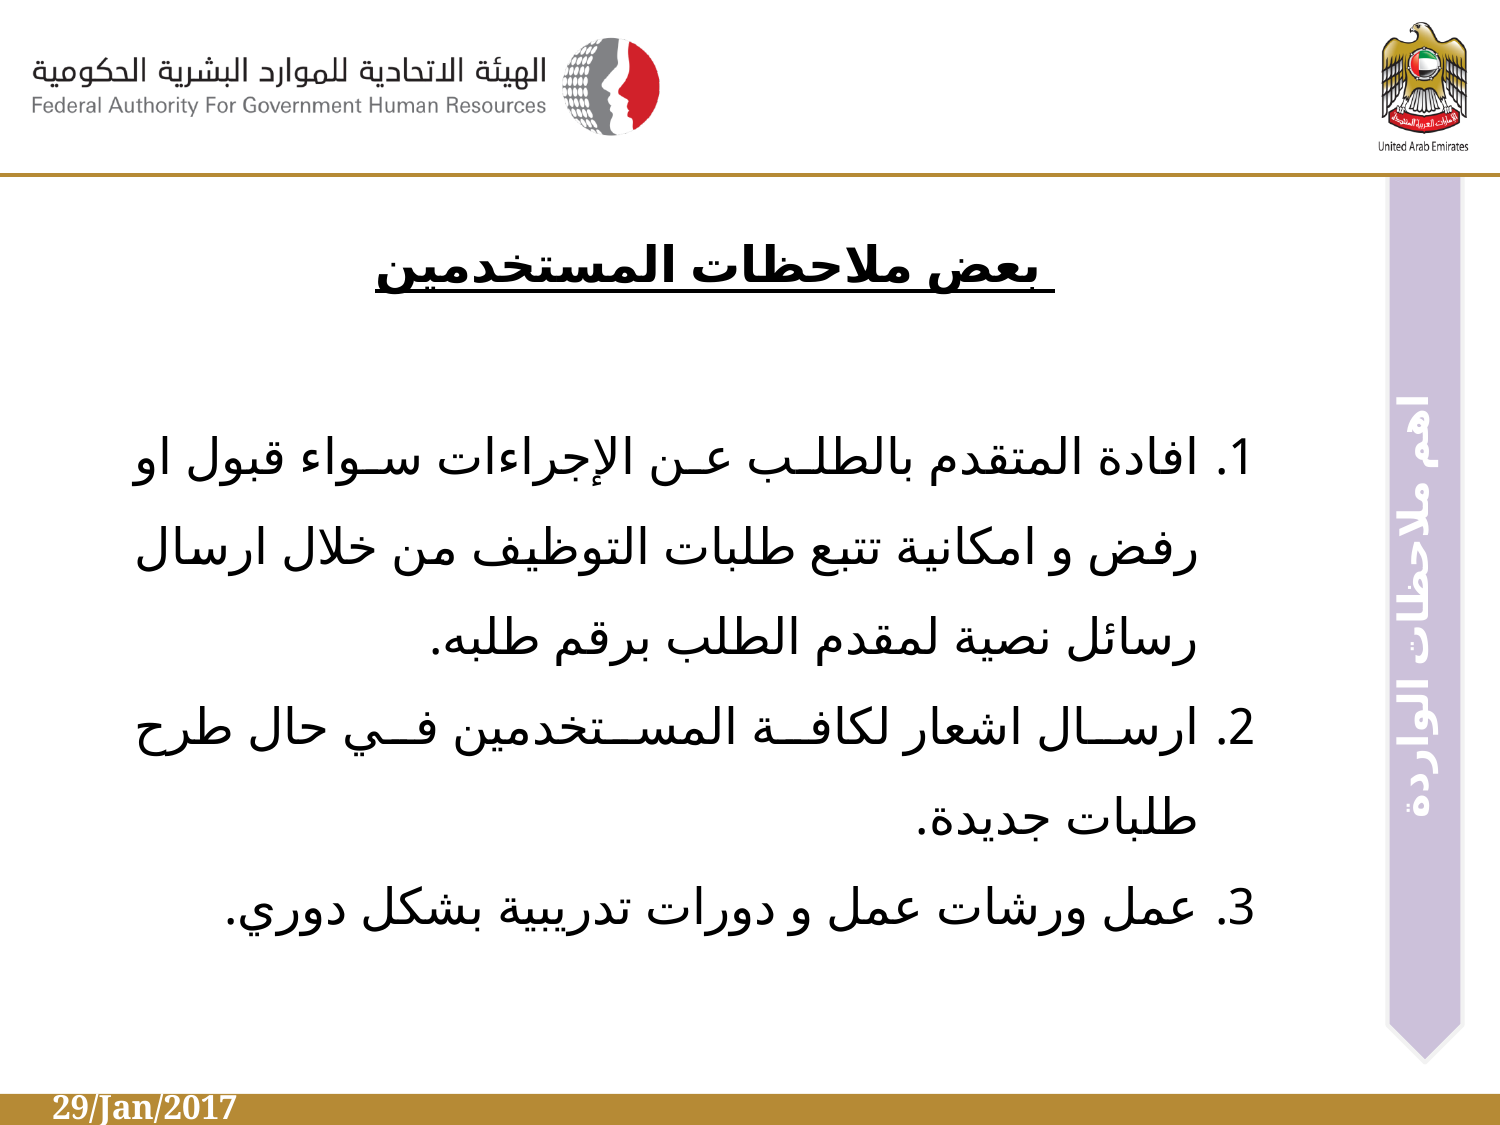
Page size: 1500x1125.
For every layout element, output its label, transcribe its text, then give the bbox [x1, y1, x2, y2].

text_box افادة المتقدم بالطلب عن الإجراءات سواء قبول او رفض و امكانية تتبع طلبات التوظيف من خلال ارسال رسائل نصية لمقدم الطلب برقم طلبه. ارسال اشعار لكافة المستخدمين في حال طرح طلبات جديدة. عمل ورشات عمل و دورات تدريبية بشكل دوري. [120, 387, 1271, 943]
picture [24, 33, 675, 138]
picture [1366, 12, 1475, 159]
text_box اهم ملاحظات الواردة [1379, 199, 1461, 1013]
text_box [1385, 184, 1465, 1065]
text_box بعض ملاحظات المستخدمين [315, 224, 1115, 300]
